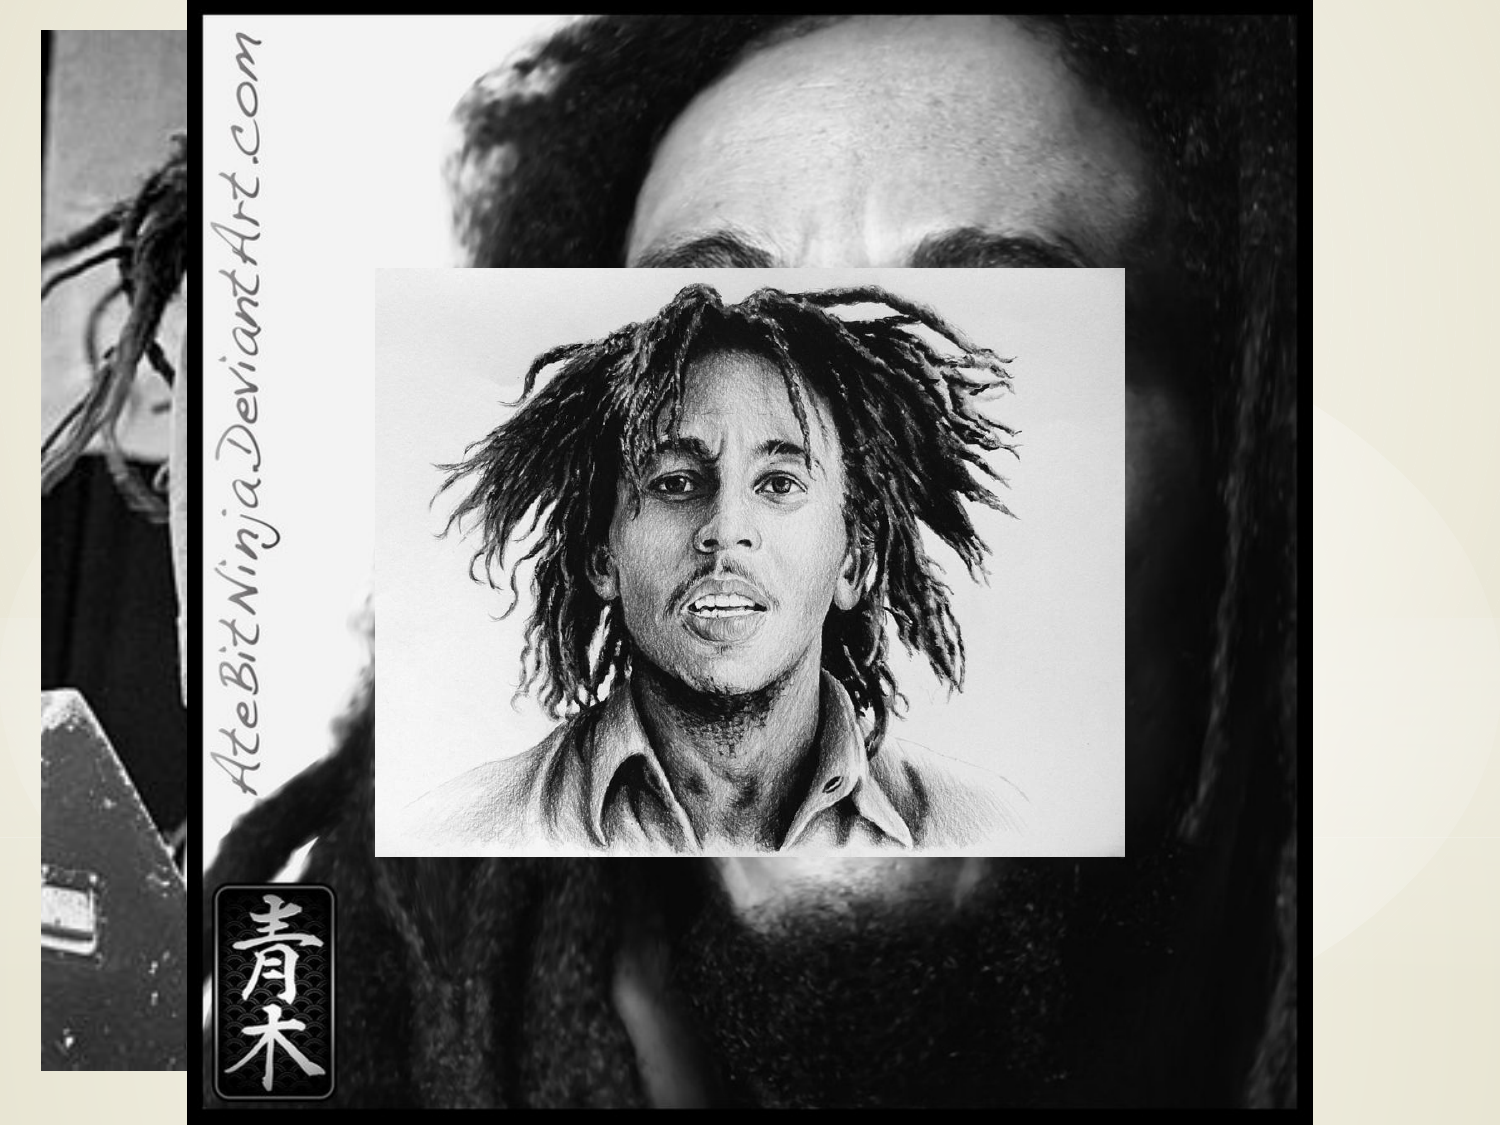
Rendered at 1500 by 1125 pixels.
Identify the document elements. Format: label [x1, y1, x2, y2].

picture [41, 0, 1313, 1125]
